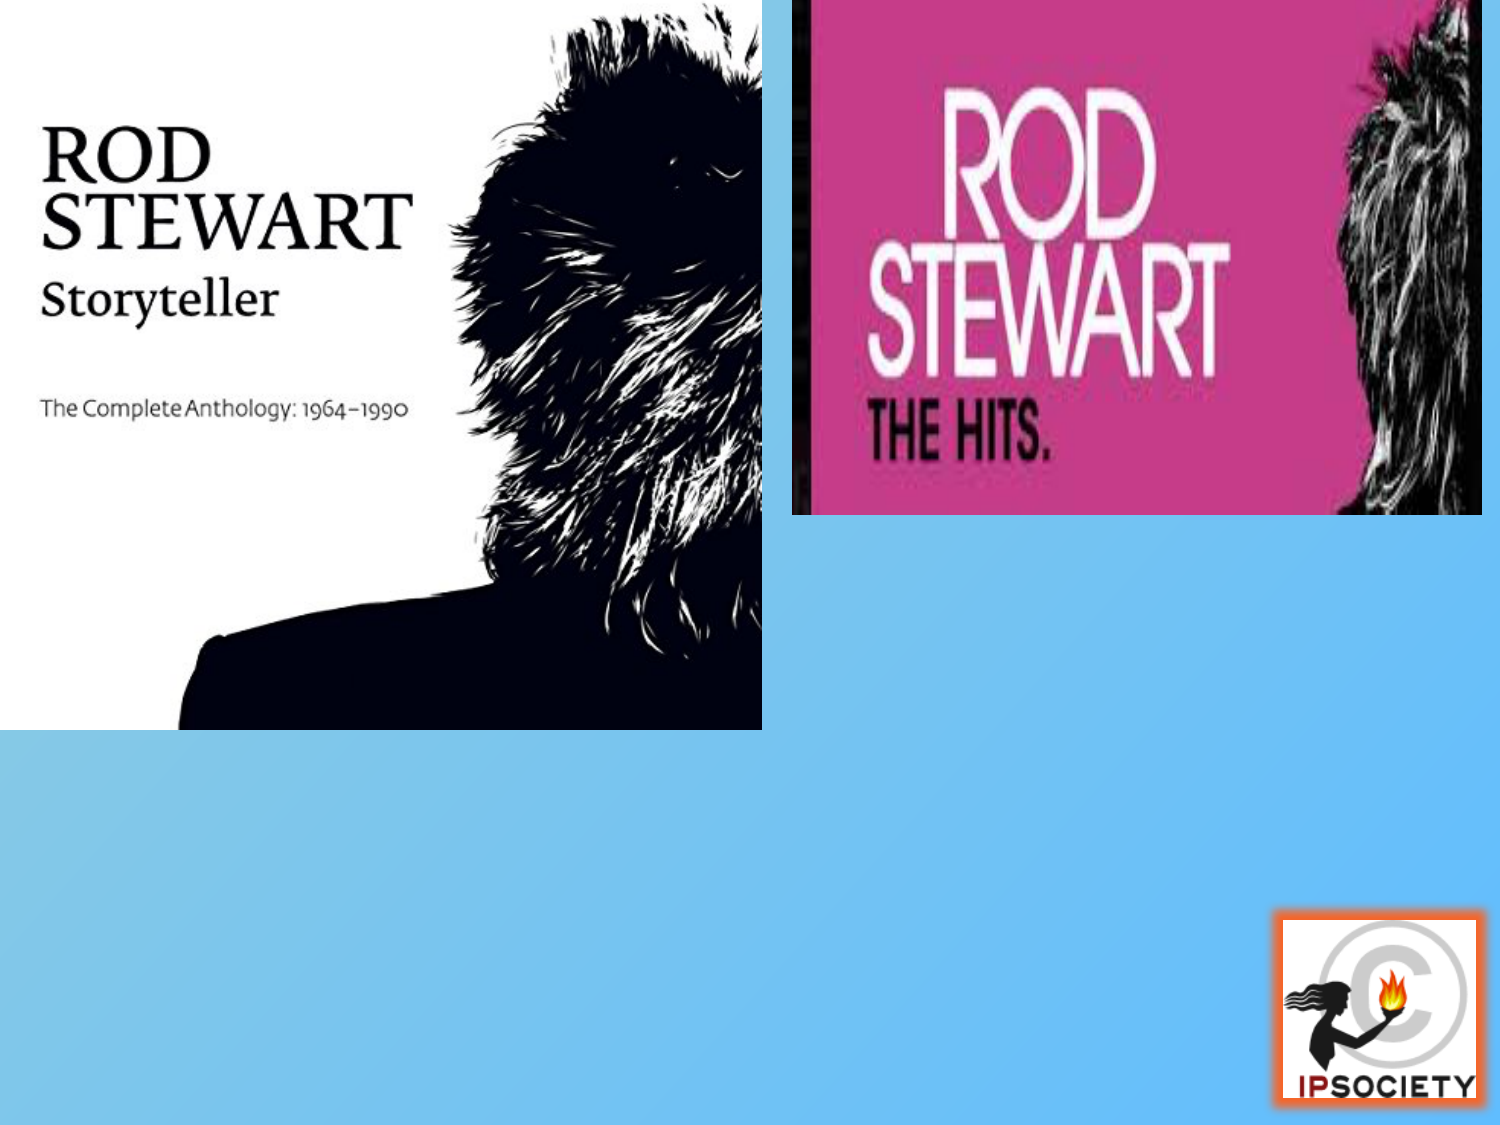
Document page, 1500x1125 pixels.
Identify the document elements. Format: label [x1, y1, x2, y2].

list [791, 0, 1482, 515]
list [0, 0, 763, 730]
picture [1283, 920, 1476, 1098]
